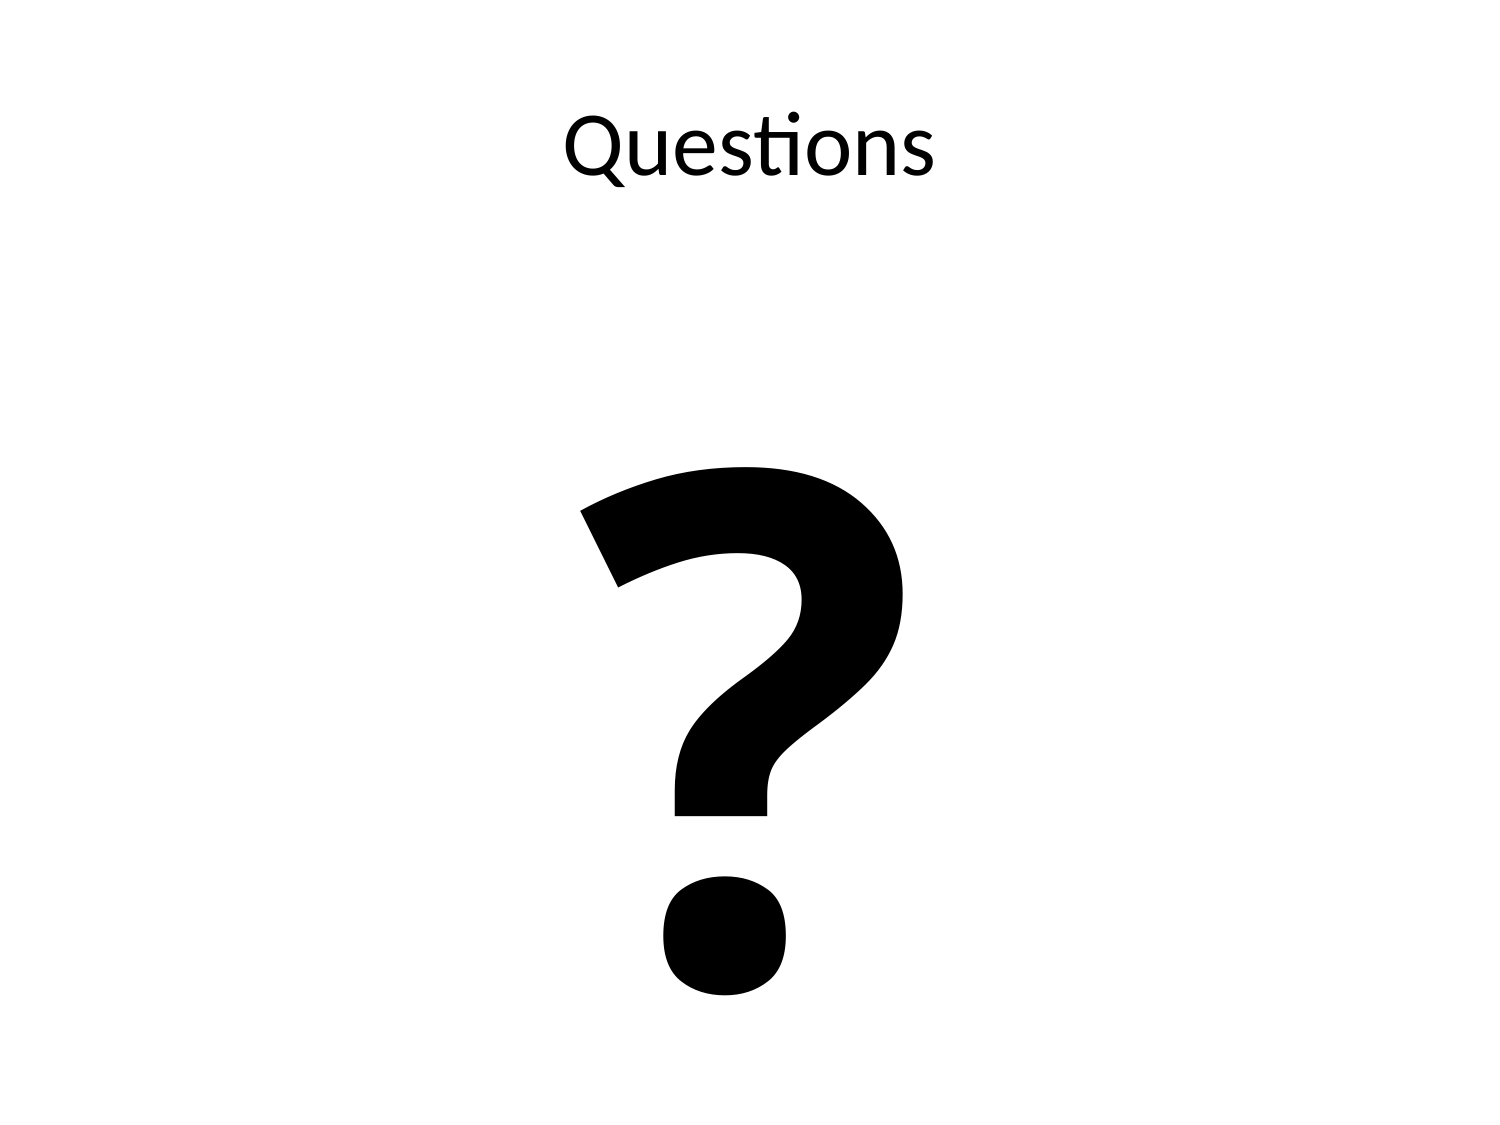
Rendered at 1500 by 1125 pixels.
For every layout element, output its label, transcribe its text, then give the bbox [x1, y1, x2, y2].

title Questions [75, 45, 1425, 233]
list ? [75, 262, 1425, 1005]
